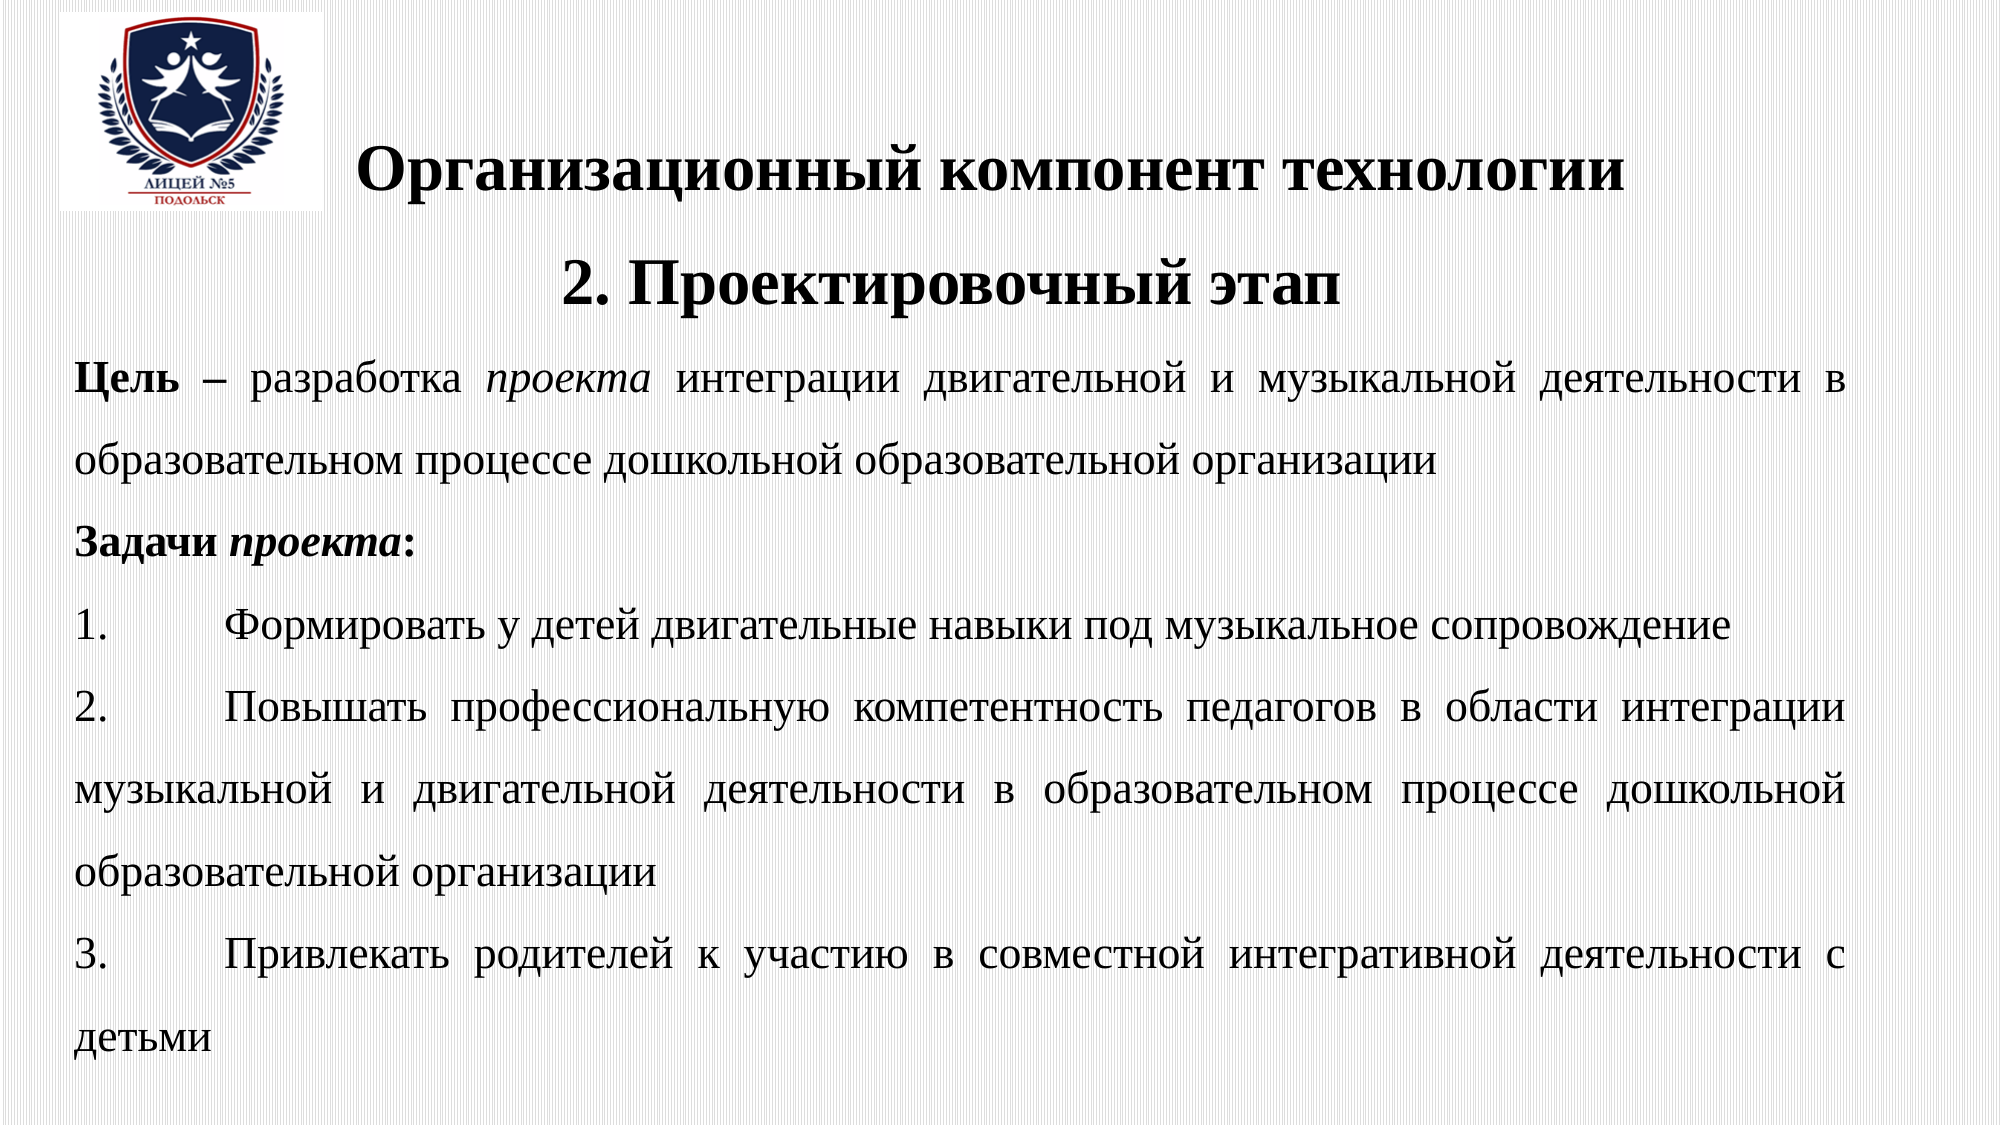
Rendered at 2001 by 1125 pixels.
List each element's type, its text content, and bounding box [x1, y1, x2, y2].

title Организационный компонент технологии [137, 59, 1863, 239]
list 2. Проектировочный этап Цель – разработка проекта интеграции двигательной и музыкальной деятельности в образовательном процессе дошкольной образовательной организации Задачи проекта: 1. Формировать у детей двигательные навыки под музыкальное сопровождение 2. Повышать профессиональную компетентность педагогов в области интеграции музыкальной и двигательной деятельности в образовательном процессе дошкольной образовательной организации 3. Привлекать родителей к участию в совместной интегративной деятельности с детьми [59, 239, 1863, 1094]
picture [59, 12, 324, 211]
